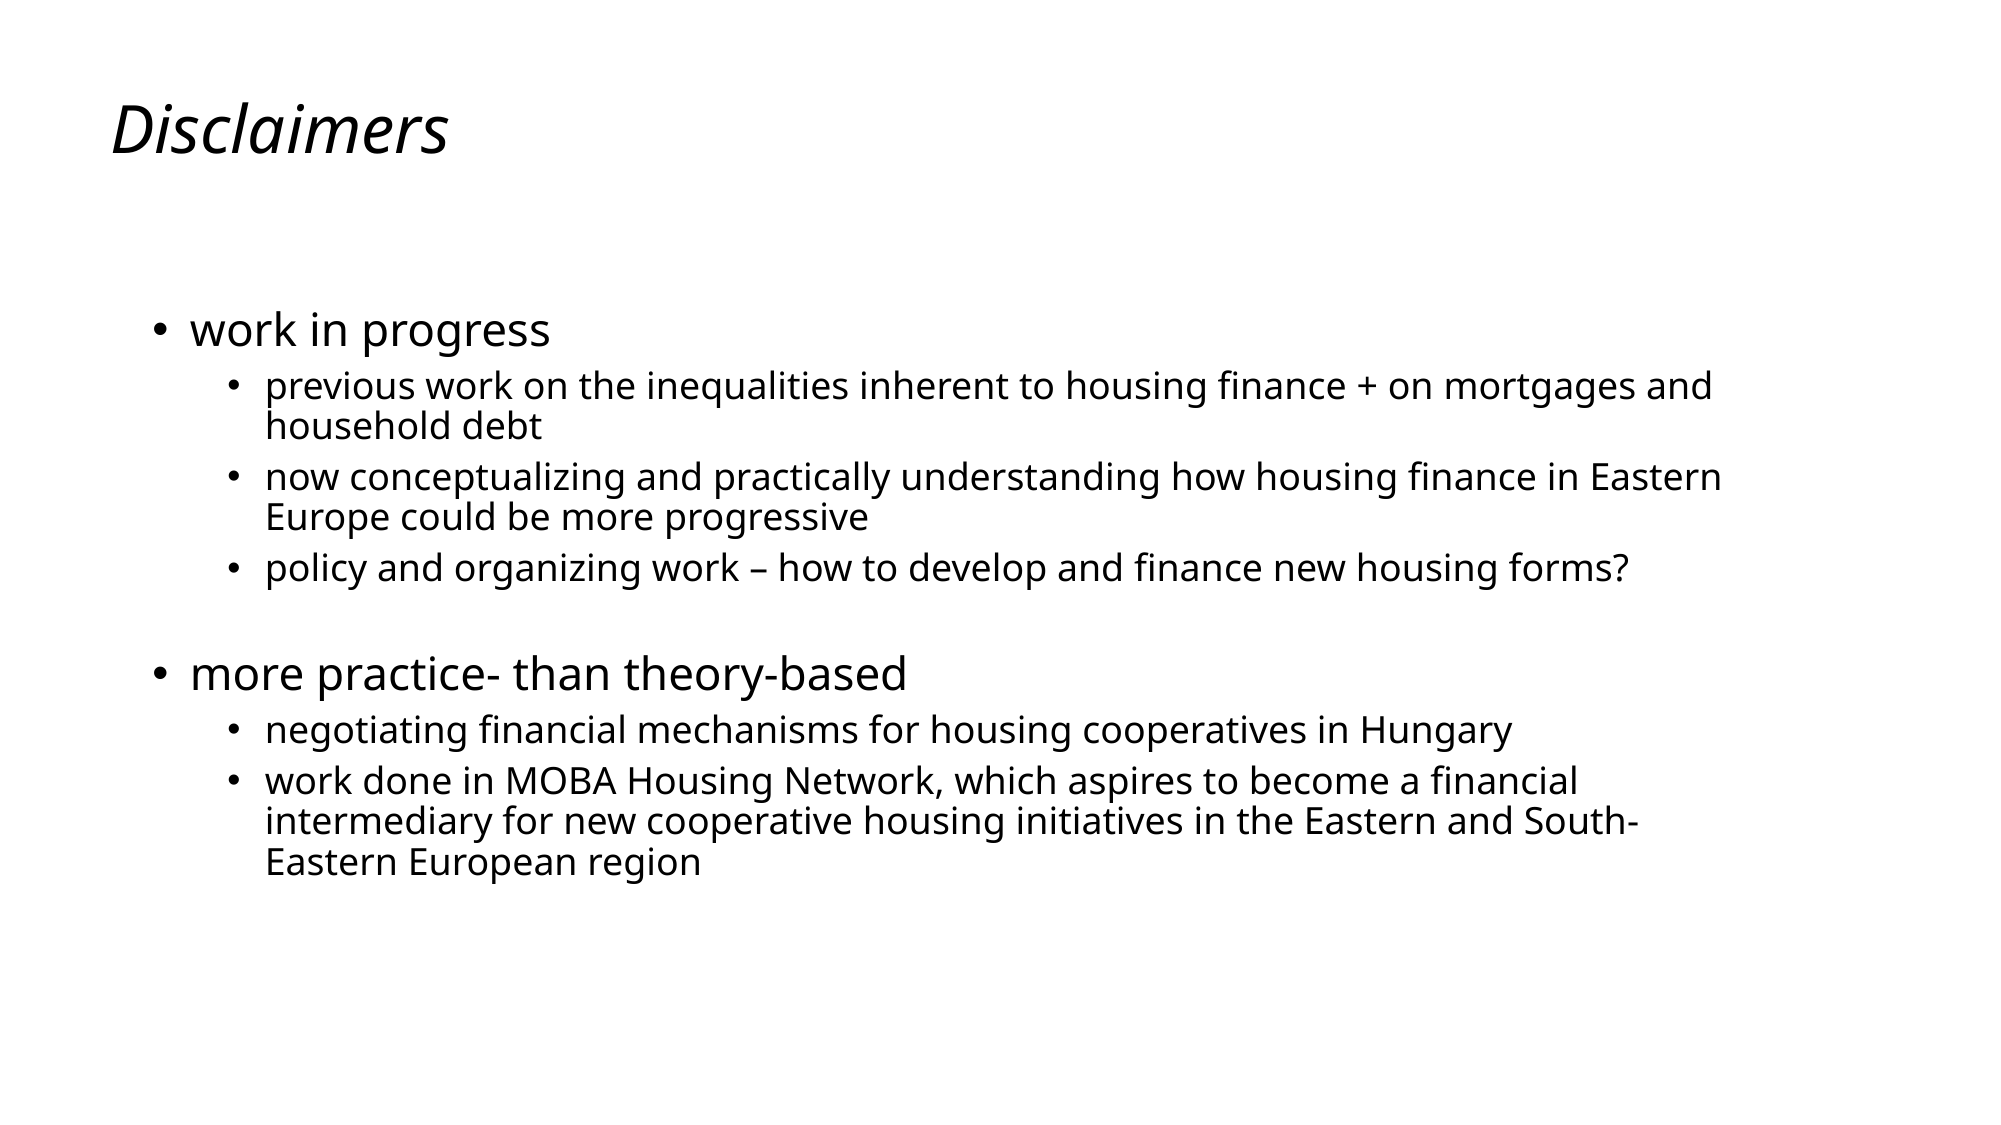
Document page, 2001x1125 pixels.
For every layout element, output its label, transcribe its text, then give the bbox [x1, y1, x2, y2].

title Disclaimers [95, 22, 1821, 241]
list work in progress previous work on the inequalities inherent to housing finance + on mortgages and household debt now conceptualizing and practically understanding how housing finance in Eastern Europe could be more progressive policy and organizing work – how to develop and finance new housing forms? more practice- than theory-based negotiating financial mechanisms for housing cooperatives in Hungary work done in MOBA Housing Network, which aspires to become a financial intermediary for new cooperative housing initiatives in the Eastern and South-Eastern European region [137, 299, 1754, 1014]
